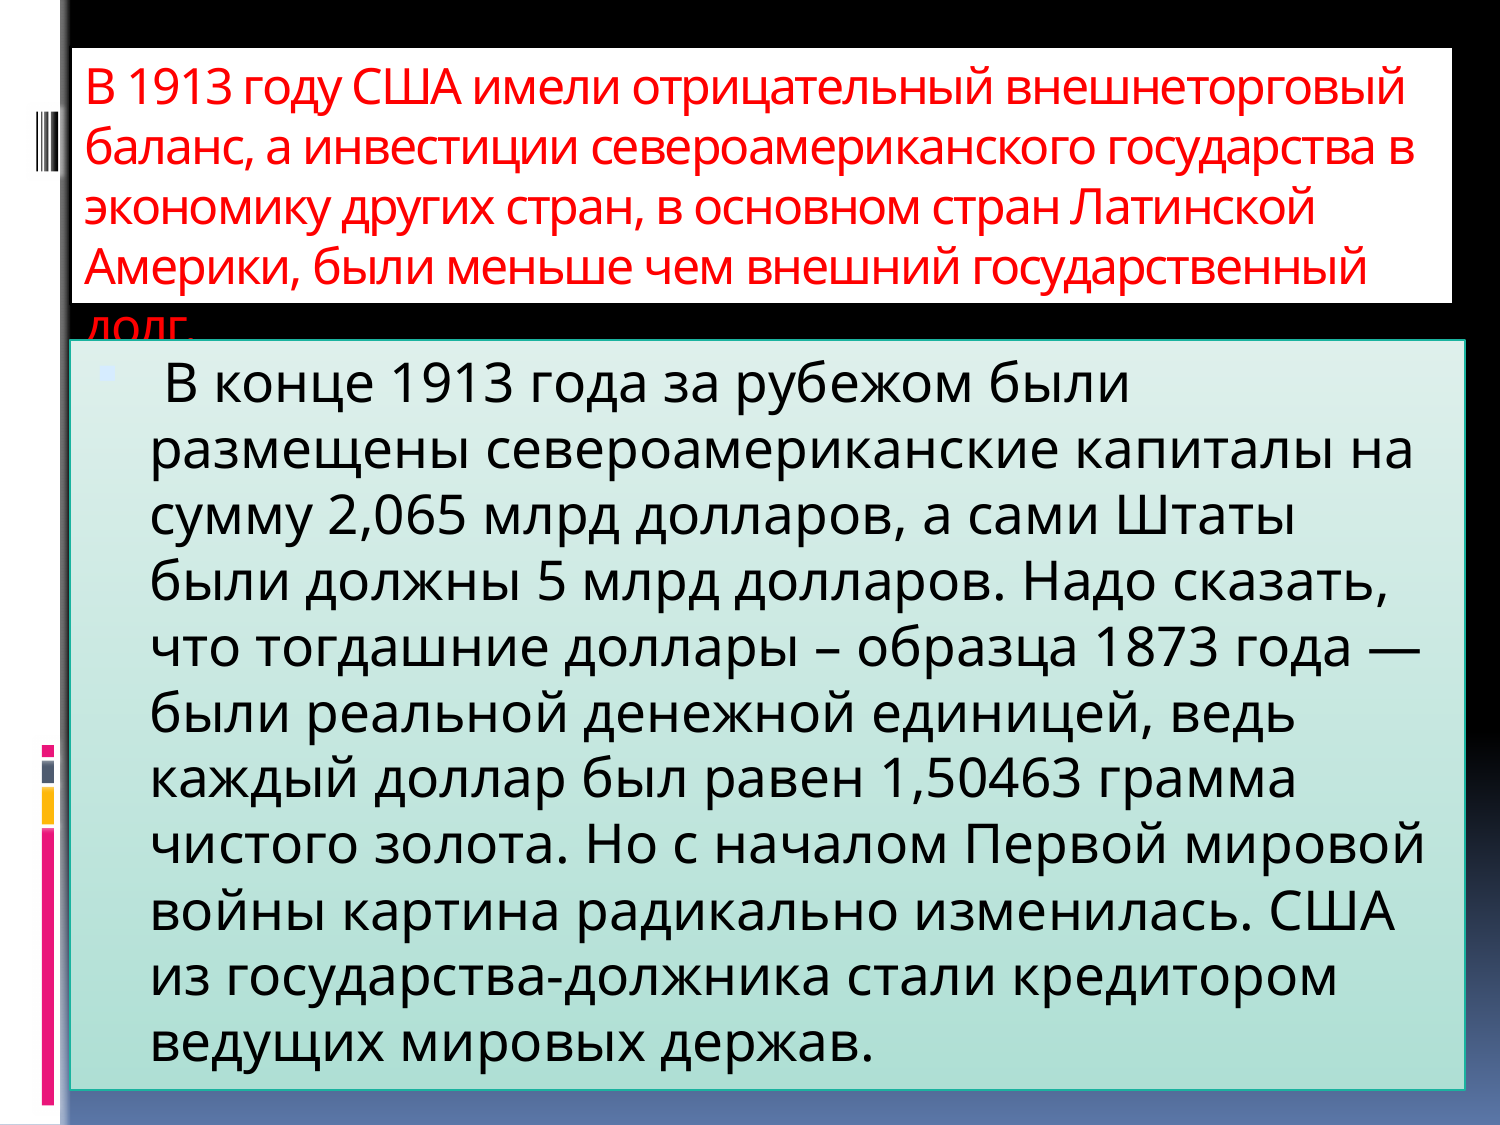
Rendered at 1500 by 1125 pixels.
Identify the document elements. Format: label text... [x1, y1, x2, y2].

list В конце 1913 года за рубежом были размещены североамериканские капиталы на сумму 2,065 млрд долларов, а сами Штаты были должны 5 млрд долларов. Надо сказать, что тогдашние доллары – образца 1873 года — были реальной денежной единицей, ведь каждый доллар был равен 1,50463 грамма чистого золота. Но с началом Первой мировой войны картина радикально изменилась. США из государства-должника стали кредитором ведущих мировых держав. [69, 339, 1466, 1091]
title В 1913 году США имели отрицательный внешнеторговый баланс, а инвестиции североамериканского государства в экономику других стран, в основном стран Латинской Америки, были меньше чем внешний государственный долг. [69, 45, 1455, 306]
